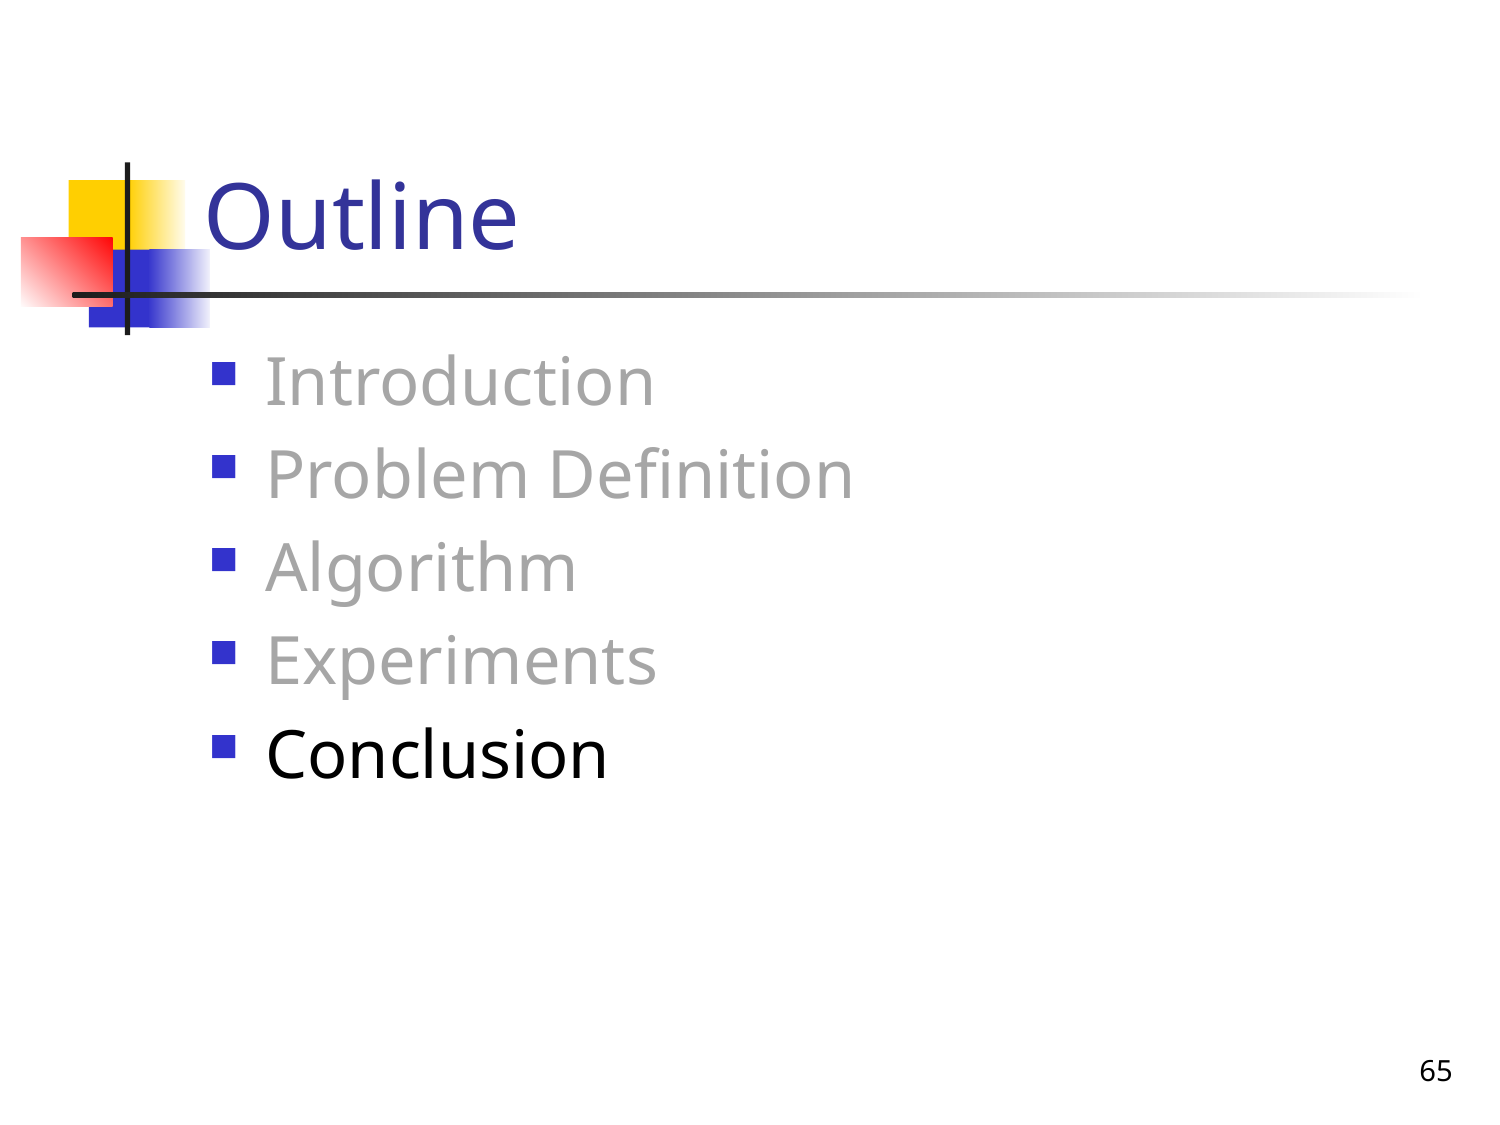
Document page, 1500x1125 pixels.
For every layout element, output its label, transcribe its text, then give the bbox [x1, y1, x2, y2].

list Introduction Problem Definition Algorithm Experiments Conclusion [193, 331, 1469, 1006]
slide_number 65 [1155, 1024, 1468, 1100]
title Outline [188, 35, 1468, 275]
